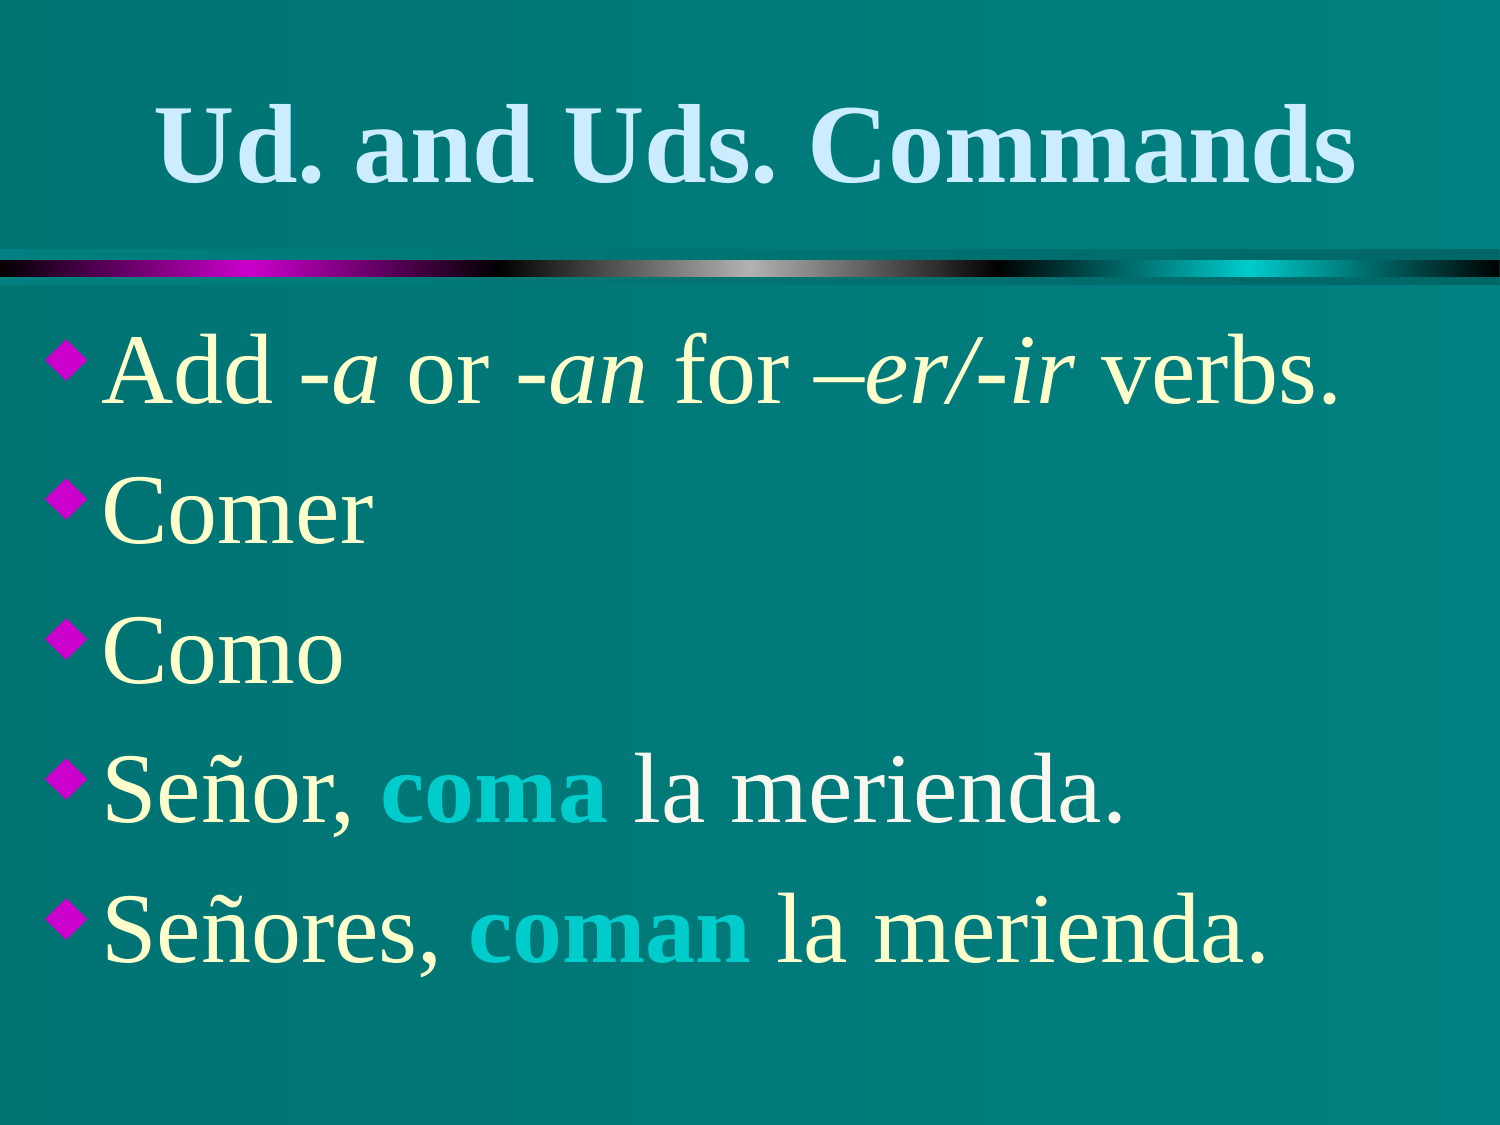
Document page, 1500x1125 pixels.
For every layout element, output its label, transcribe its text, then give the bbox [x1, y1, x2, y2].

title Ud. and Uds. Commands [27, 35, 1484, 239]
list Add -a or -an for –er/-ir verbs. Comer Como Señor, coma la merienda. Señores, coman la merienda. [29, 295, 1480, 1024]
